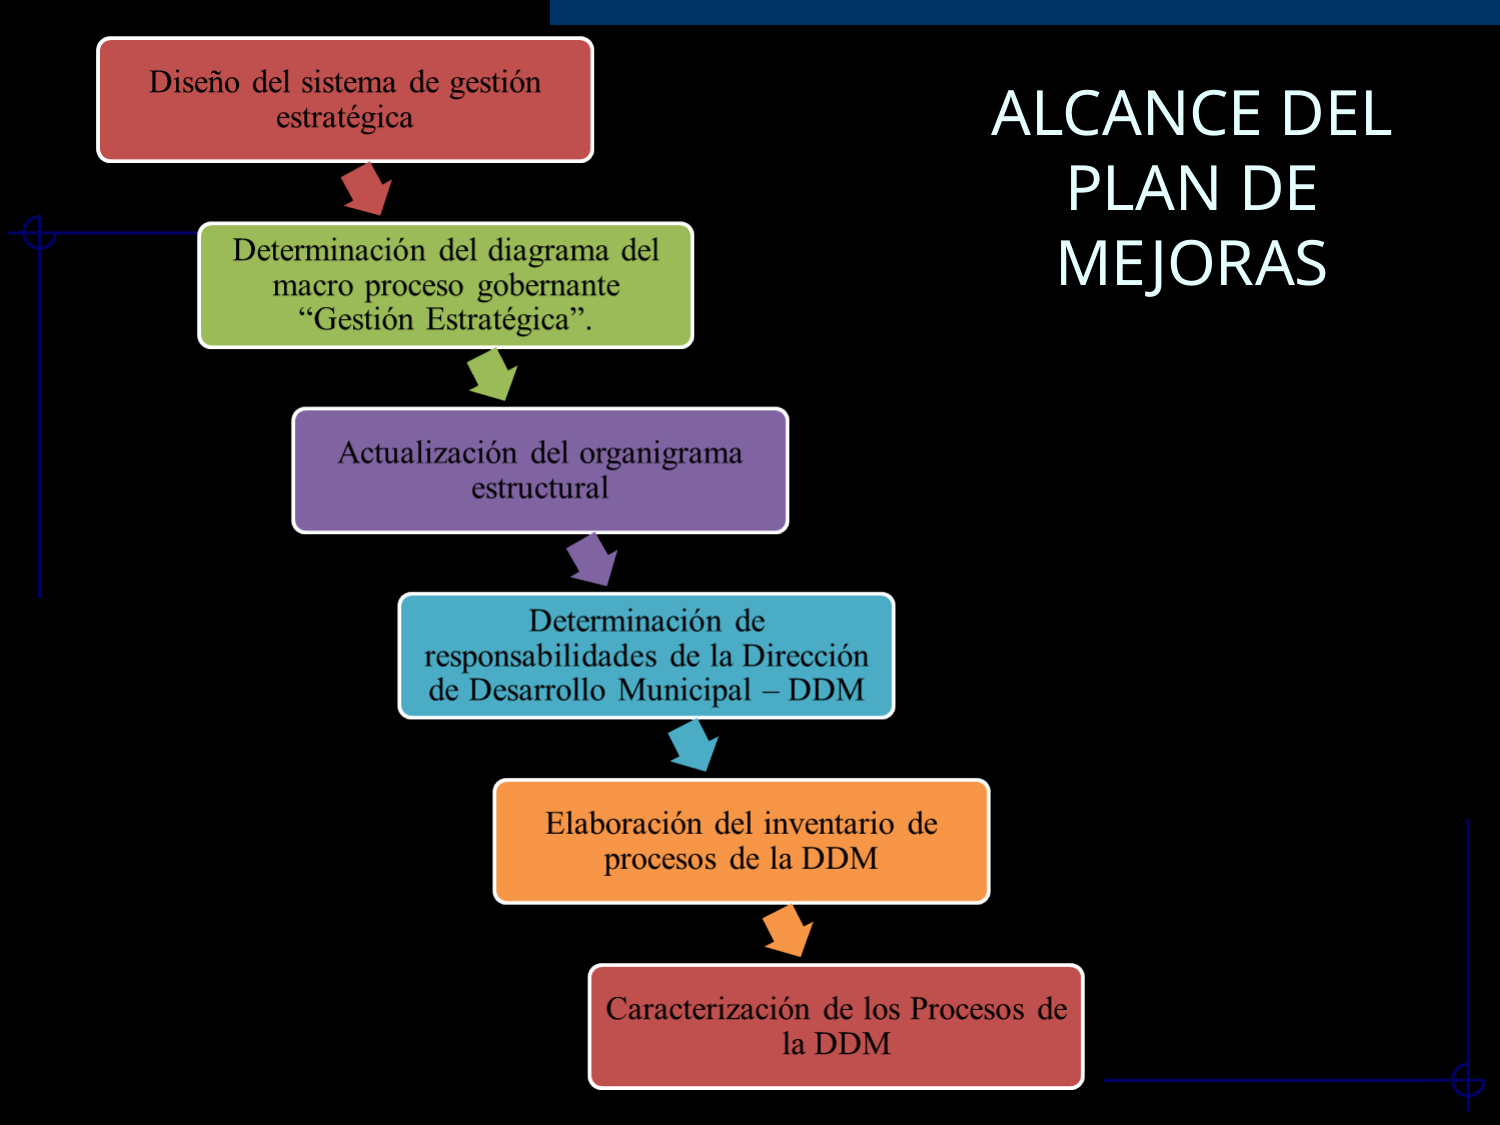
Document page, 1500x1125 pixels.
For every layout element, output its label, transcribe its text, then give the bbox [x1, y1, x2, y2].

picture [95, 36, 1284, 1090]
title ALCANCE DEL PLAN DE MEJORAS [918, 31, 1467, 340]
